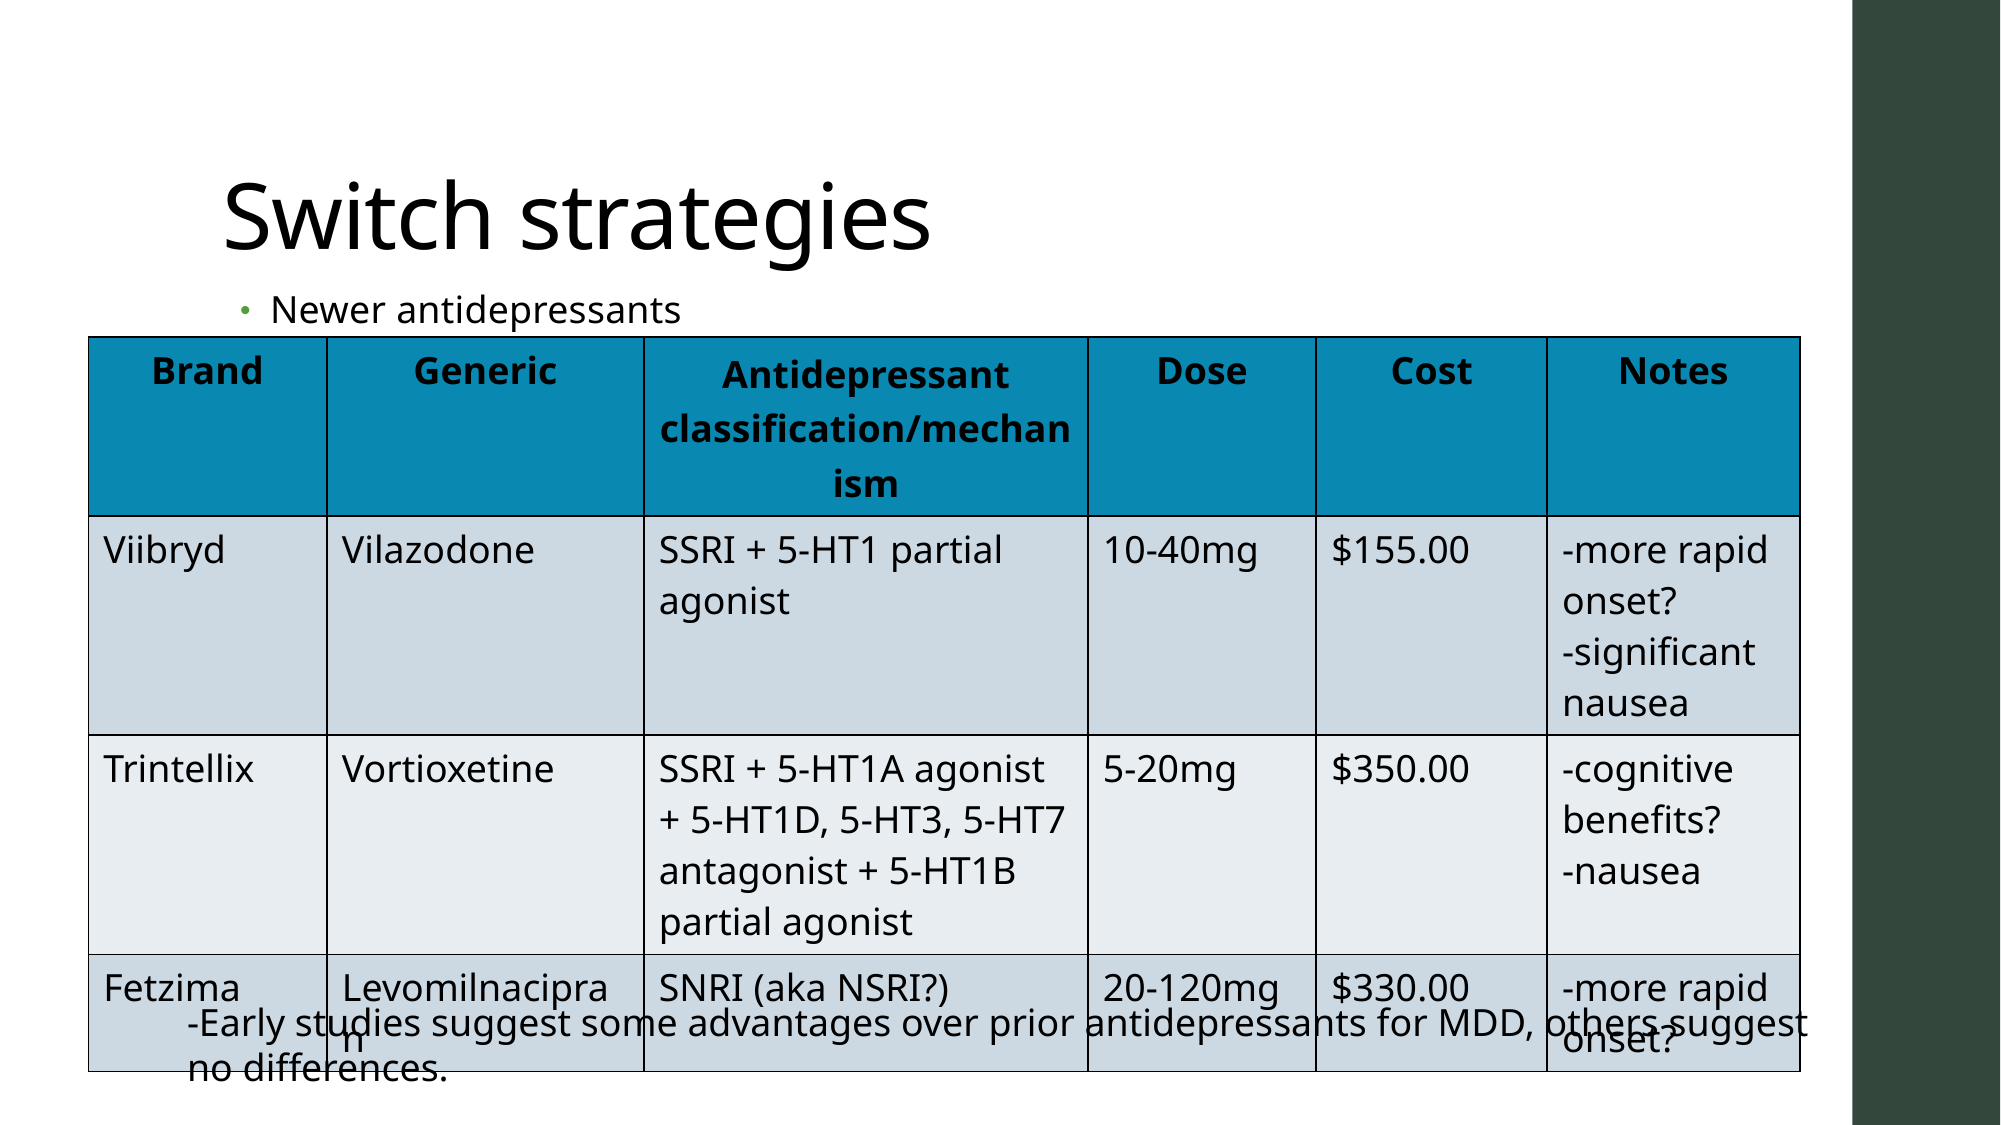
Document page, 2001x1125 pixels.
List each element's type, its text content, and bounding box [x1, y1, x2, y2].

table_cell Vilazodone [328, 517, 643, 734]
table_cell Viibryd [89, 517, 326, 734]
table_cell Levomilnacipran [328, 955, 643, 991]
title Switch strategies [206, 60, 1797, 278]
table_header Dose [1089, 338, 1315, 515]
table_cell SSRI + 5-HT1 partial agonist [645, 517, 1087, 734]
table_cell $155.00 [1317, 517, 1546, 734]
table_cell 10-40mg [1089, 517, 1315, 734]
table_header Brand [89, 338, 326, 515]
table_cell Vortioxetine [328, 736, 643, 954]
table_cell -cognitive benefits? -nausea [1548, 736, 1799, 954]
table_cell SSRI + 5-HT1A agonist + 5-HT1D, 5-HT3, 5-HT7 antagonist + 5-HT1B partial agonist [645, 736, 1087, 954]
table_cell -more rapid onset? [1548, 955, 1799, 991]
table_cell -more rapid onset? -significant nausea [1548, 517, 1799, 734]
table_cell 20-120mg [1089, 955, 1315, 991]
table_header Antidepressant classification/mechanism [645, 338, 1087, 515]
table_cell SNRI (aka NSRI?) [645, 955, 1087, 991]
table_cell Fetzima [89, 955, 326, 1071]
table_cell $330.00 [1317, 955, 1546, 991]
table_cell $350.00 [1317, 736, 1546, 954]
table_header Cost [1317, 338, 1546, 515]
list Newer antidepressants [225, 282, 1800, 336]
text_box -Early studies suggest some advantages over prior antidepressants for MDD, others suggest no differences. [172, 991, 1863, 1097]
table_cell Trintellix [89, 736, 326, 954]
table_header Notes [1548, 338, 1799, 515]
table_cell 5-20mg [1089, 736, 1315, 954]
table_header Generic [328, 338, 643, 515]
